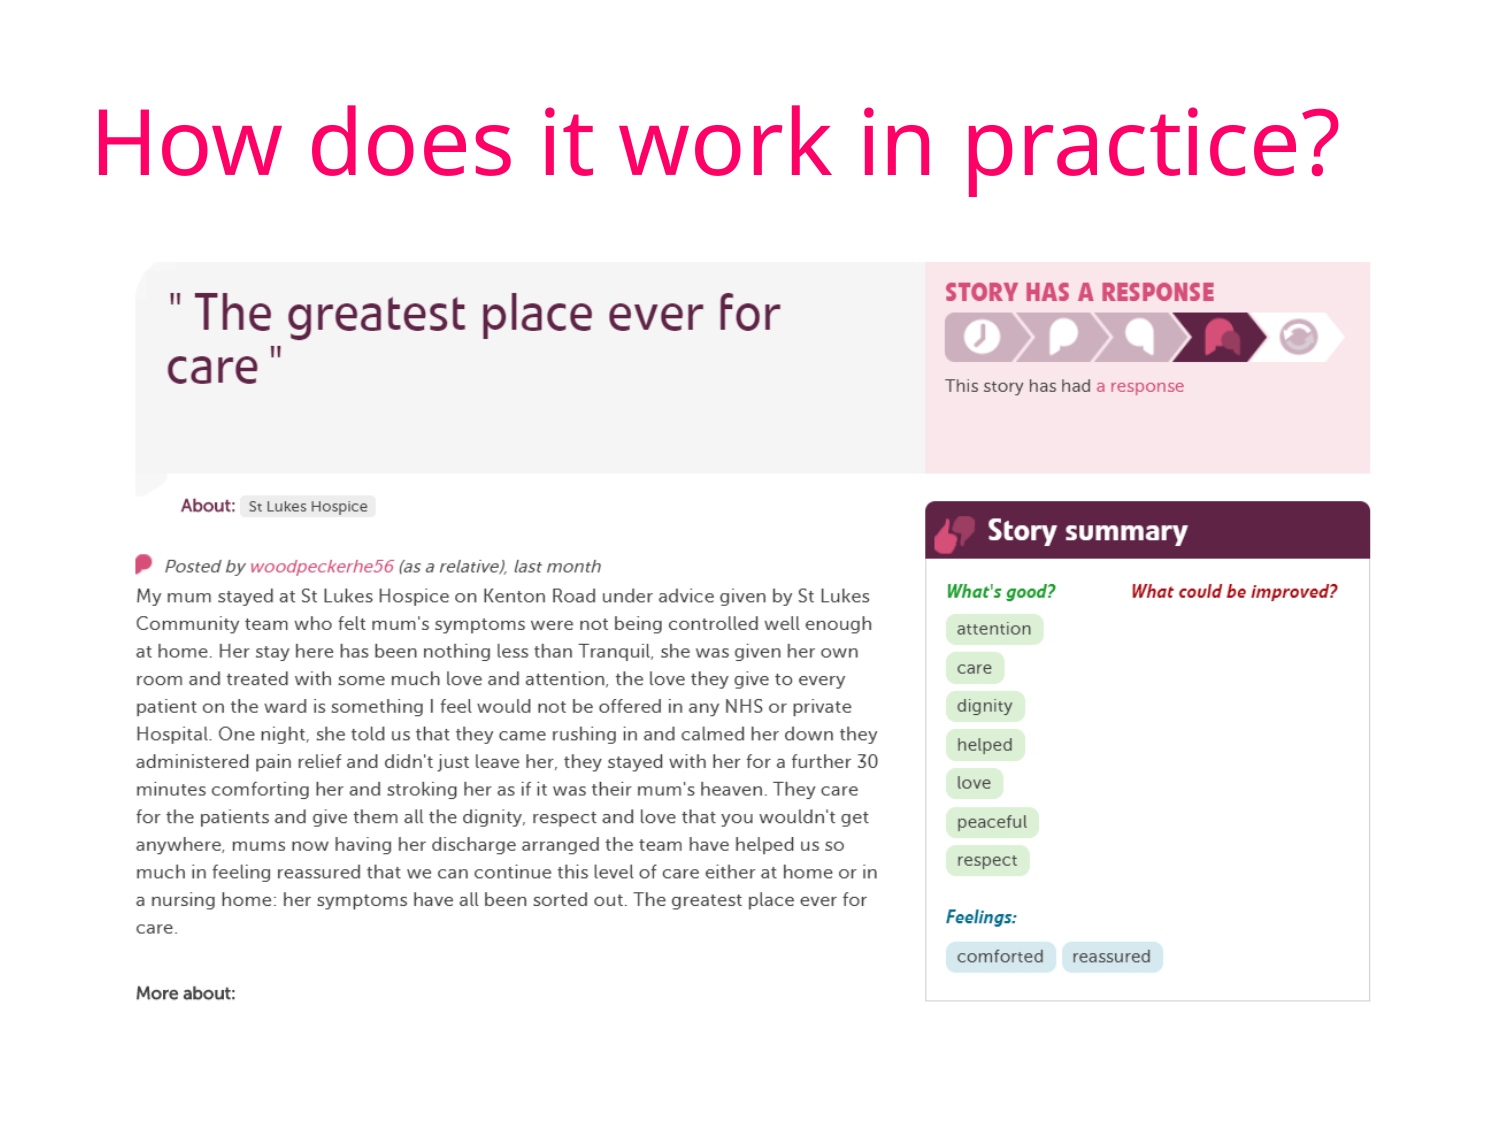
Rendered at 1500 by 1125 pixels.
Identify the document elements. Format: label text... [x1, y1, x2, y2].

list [100, 262, 1399, 1006]
title How does it work in practice? [75, 45, 1425, 233]
